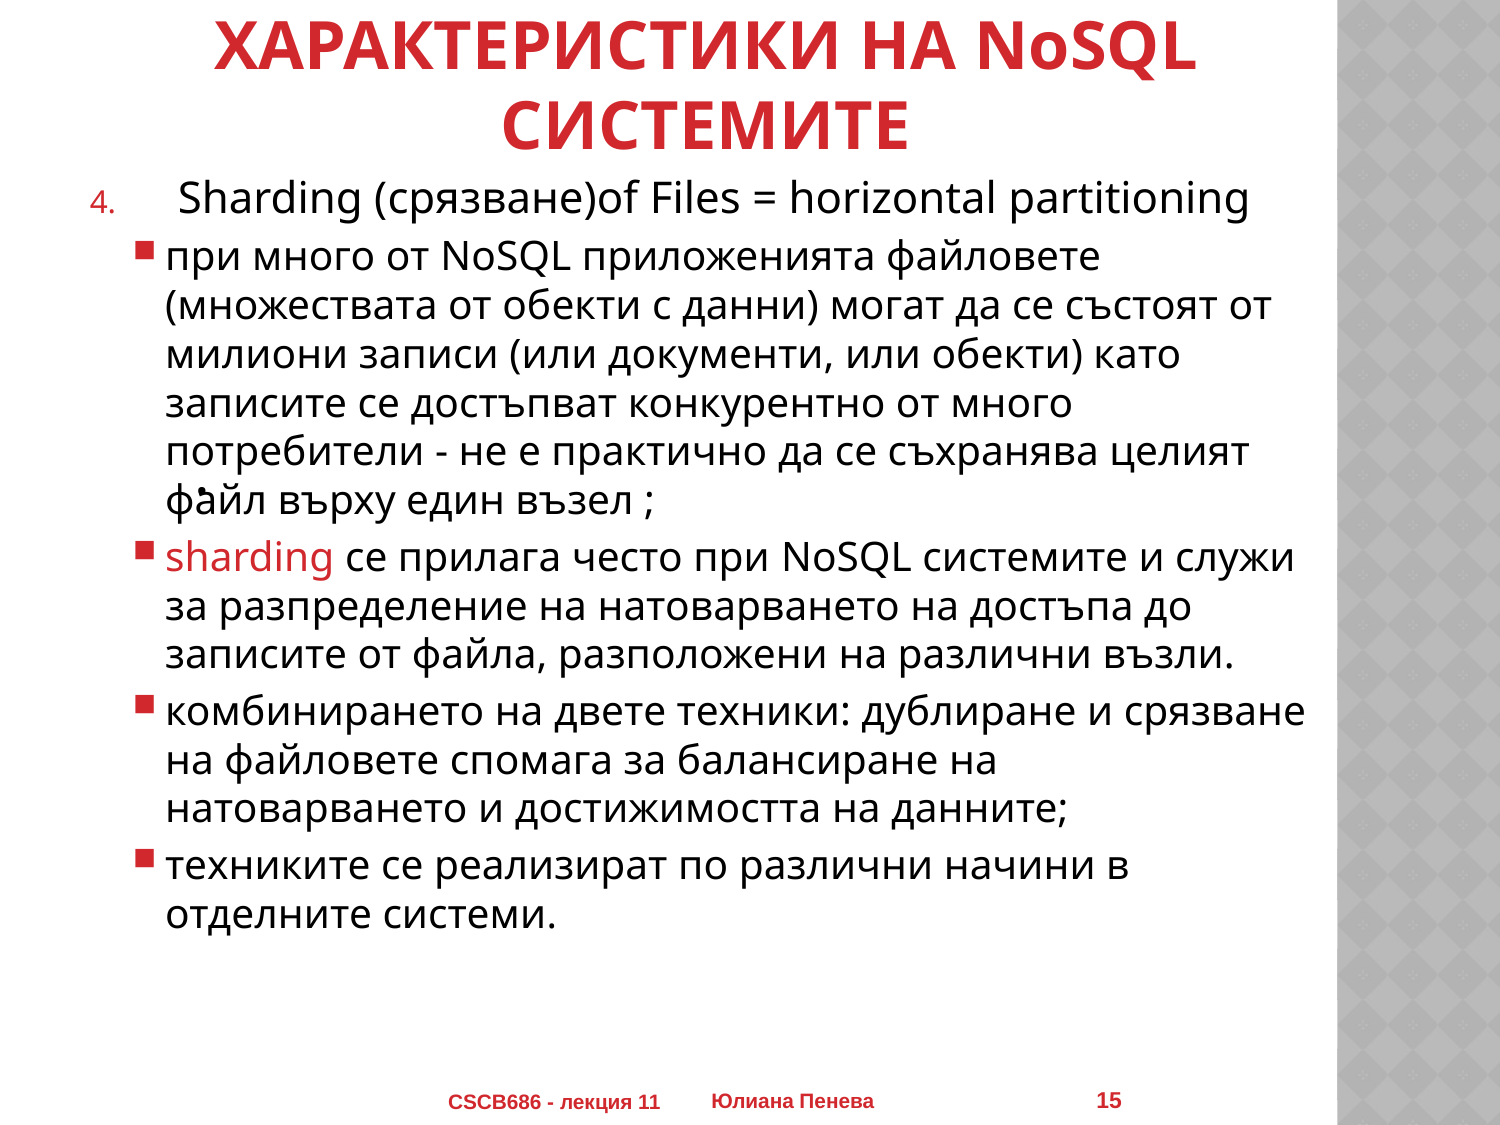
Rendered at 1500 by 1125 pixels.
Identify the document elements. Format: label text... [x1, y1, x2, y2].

text_box . [180, 428, 241, 514]
title Характеристики на NoSQL системите [86, 0, 1325, 162]
list Sharding (срязване)of Files = horizontal partitioning при много от NoSQL приложенията файловете (множествата от обекти с данни) могат да се състоят от милиони записи (или документи, или обекти) като записите се достъпват конкурентно от много потребители - не е практично да се съхранява целият файл върху един възел ; sharding се прилага често при NoSQL системите и служи за разпределение на натоварването на достъпа до записите от файла, разположени на различни възли. комбинирането на двете техники: дублиране и срязване на файловете спомага за балансиране на натоварването и достижимостта на данните; техниките се реализират по различни начини в отделните системи. [75, 162, 1325, 988]
slide_number 15 [1025, 1075, 1122, 1113]
slide_number Юлиана Пенева [696, 1075, 1025, 1113]
footer CSCB686 - лекция 11 [75, 1075, 675, 1114]
